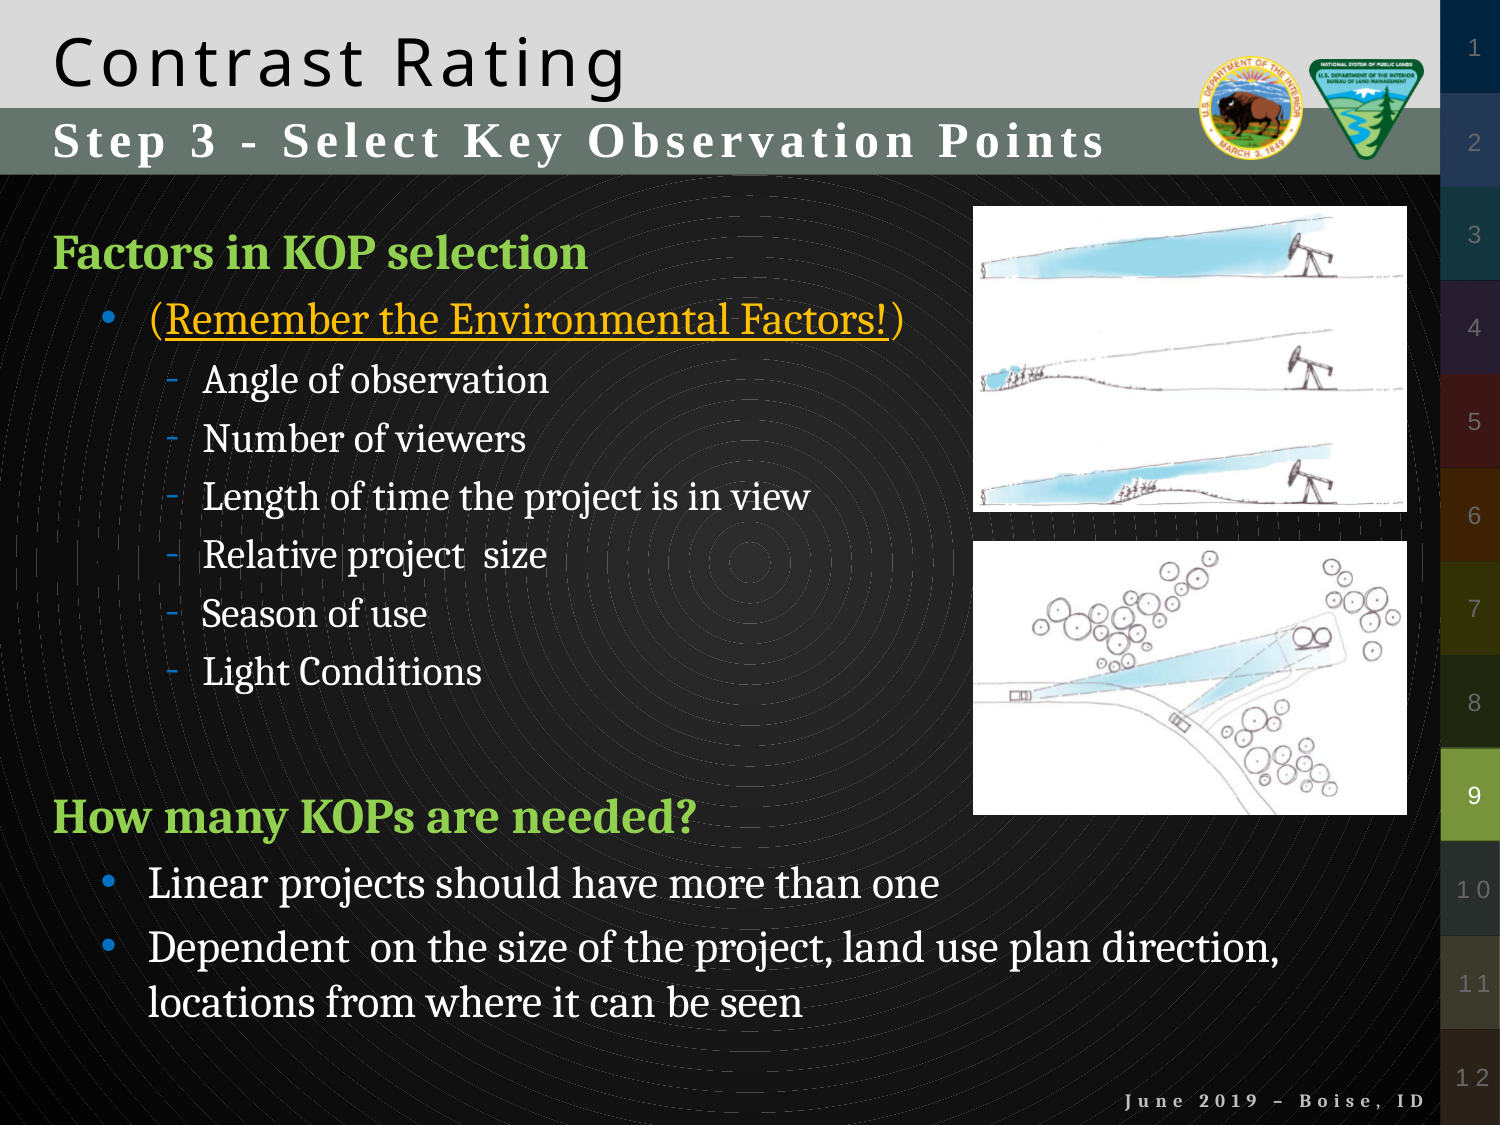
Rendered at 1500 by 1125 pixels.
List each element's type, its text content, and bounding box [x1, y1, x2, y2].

list Contrast Rating [37, 12, 1200, 99]
picture [1309, 59, 1424, 160]
list Factors in KOP selection (Remember the Environmental Factors!) Angle of observation Number of viewers Length of time the project is in view Relative project size Season of use Light Conditions How many KOPs are needed? Linear projects should have more than one Dependent on the size of the project, land use plan direction, locations from where it can be seen [37, 212, 1404, 1063]
list Step 3 - Select Key Observation Points [37, 99, 1200, 177]
picture [973, 206, 1407, 512]
picture [973, 540, 1407, 815]
picture [1200, 56, 1303, 160]
